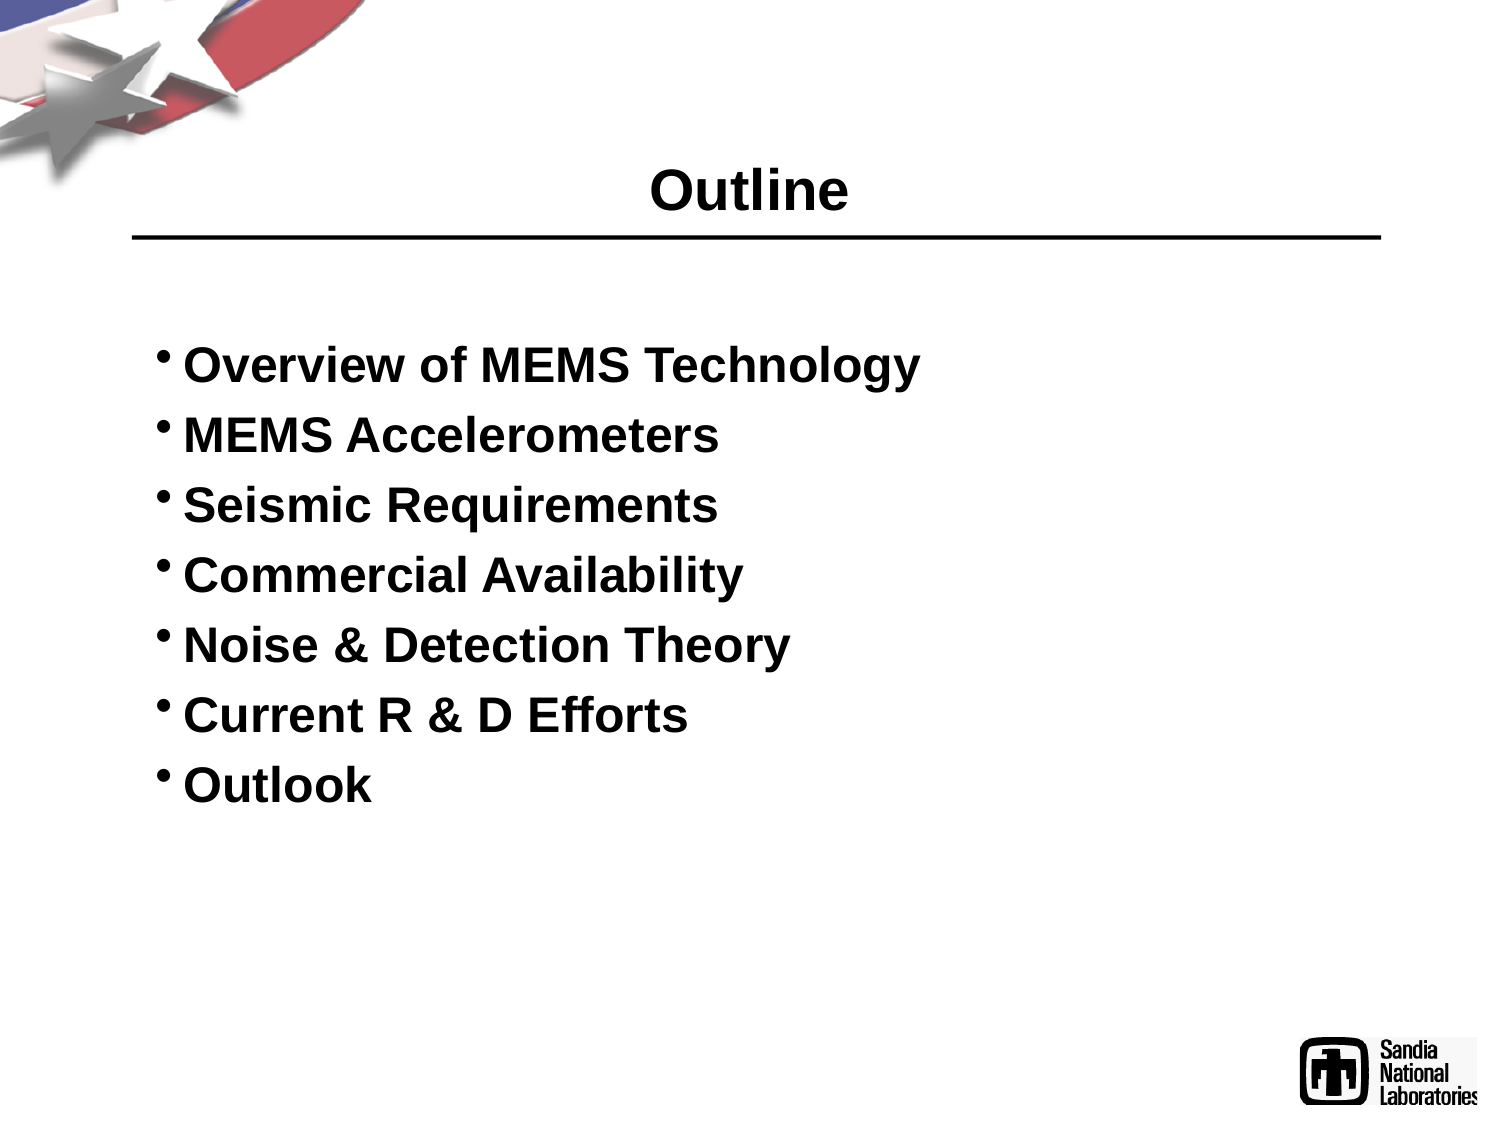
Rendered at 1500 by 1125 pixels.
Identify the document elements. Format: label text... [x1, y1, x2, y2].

title Outline [111, 86, 1388, 289]
list Overview of MEMS Technology MEMS Accelerometers Seismic Requirements Commercial Availability Noise & Detection Theory Current R & D Efforts Outlook [111, 324, 1388, 1001]
